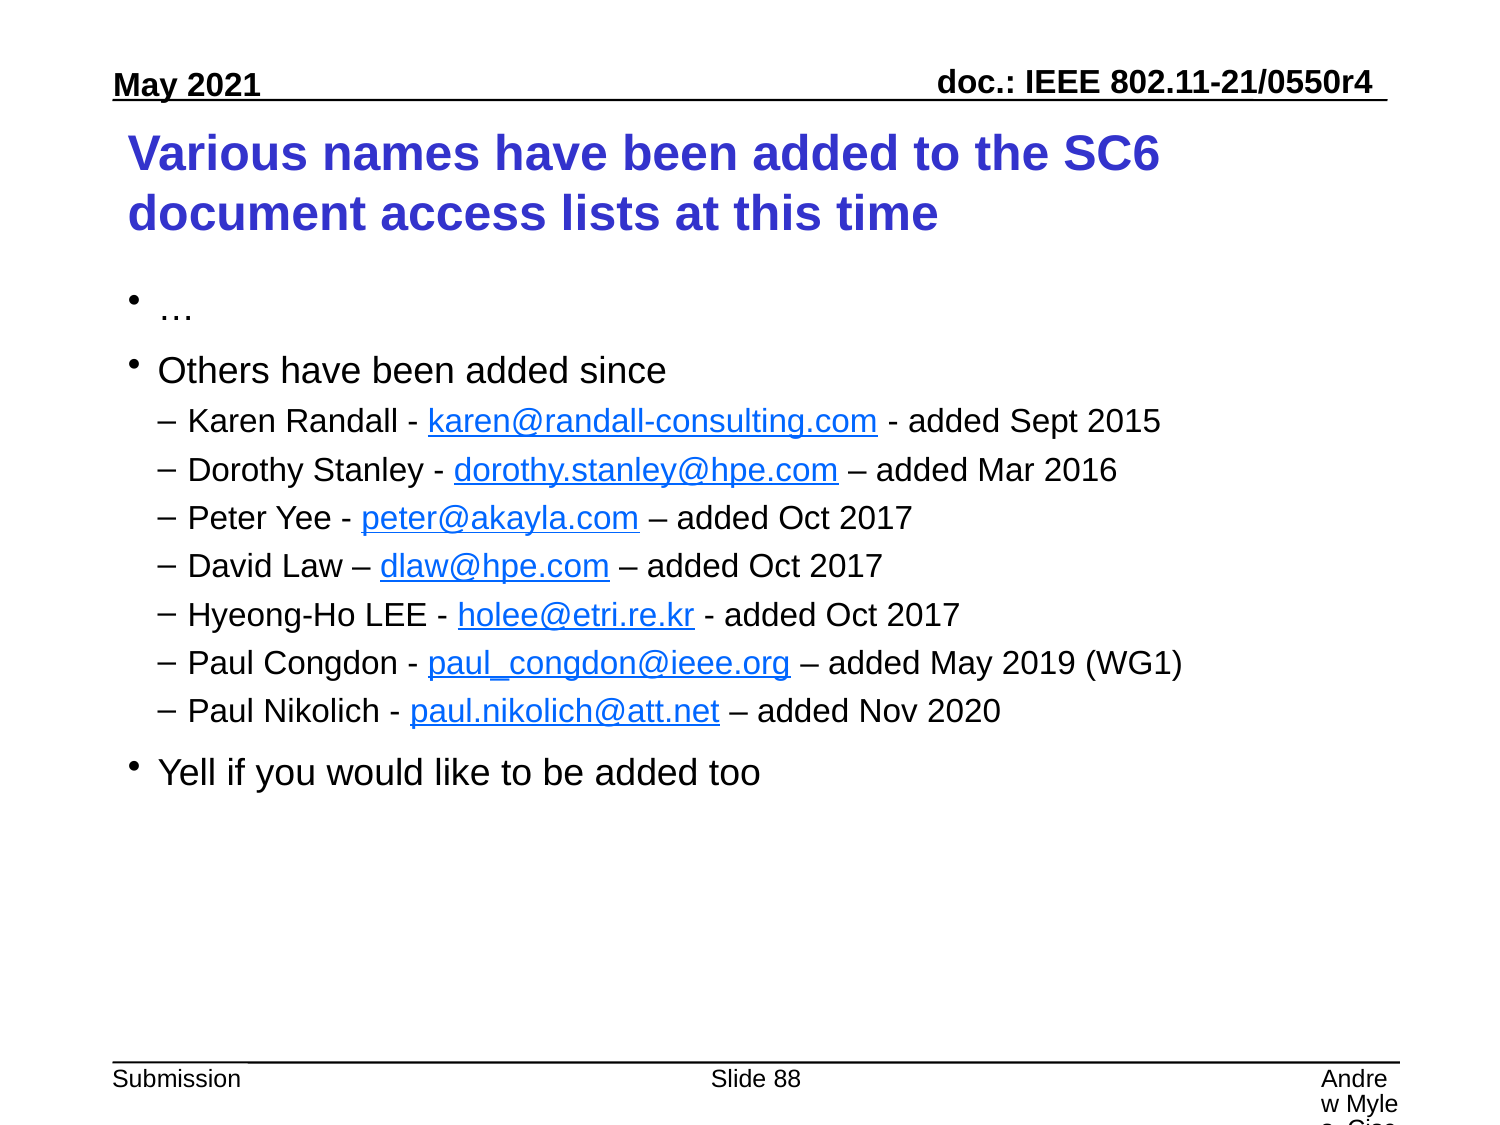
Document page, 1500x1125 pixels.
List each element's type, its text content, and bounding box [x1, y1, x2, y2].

title Various names have been added to the SC6 document access lists at this time [112, 112, 1388, 275]
list … Others have been added since Karen Randall - karen@randall-consulting.com - added Sept 2015 Dorothy Stanley - dorothy.stanley@hpe.com – added Mar 2016 Peter Yee - peter@akayla.com – added Oct 2017 David Law – dlaw@hpe.com – added Oct 2017 Hyeong-Ho LEE - holee@etri.re.kr - added Oct 2017 Paul Congdon - paul_congdon@ieee.org – added May 2019 (WG1) Paul Nikolich - paul.nikolich@att.net – added Nov 2020 Yell if you would like to be added too [112, 275, 1388, 950]
footer Andrew Myles, Cisco [1320, 1061, 1402, 1093]
slide_number Slide 88 [709, 1061, 803, 1093]
